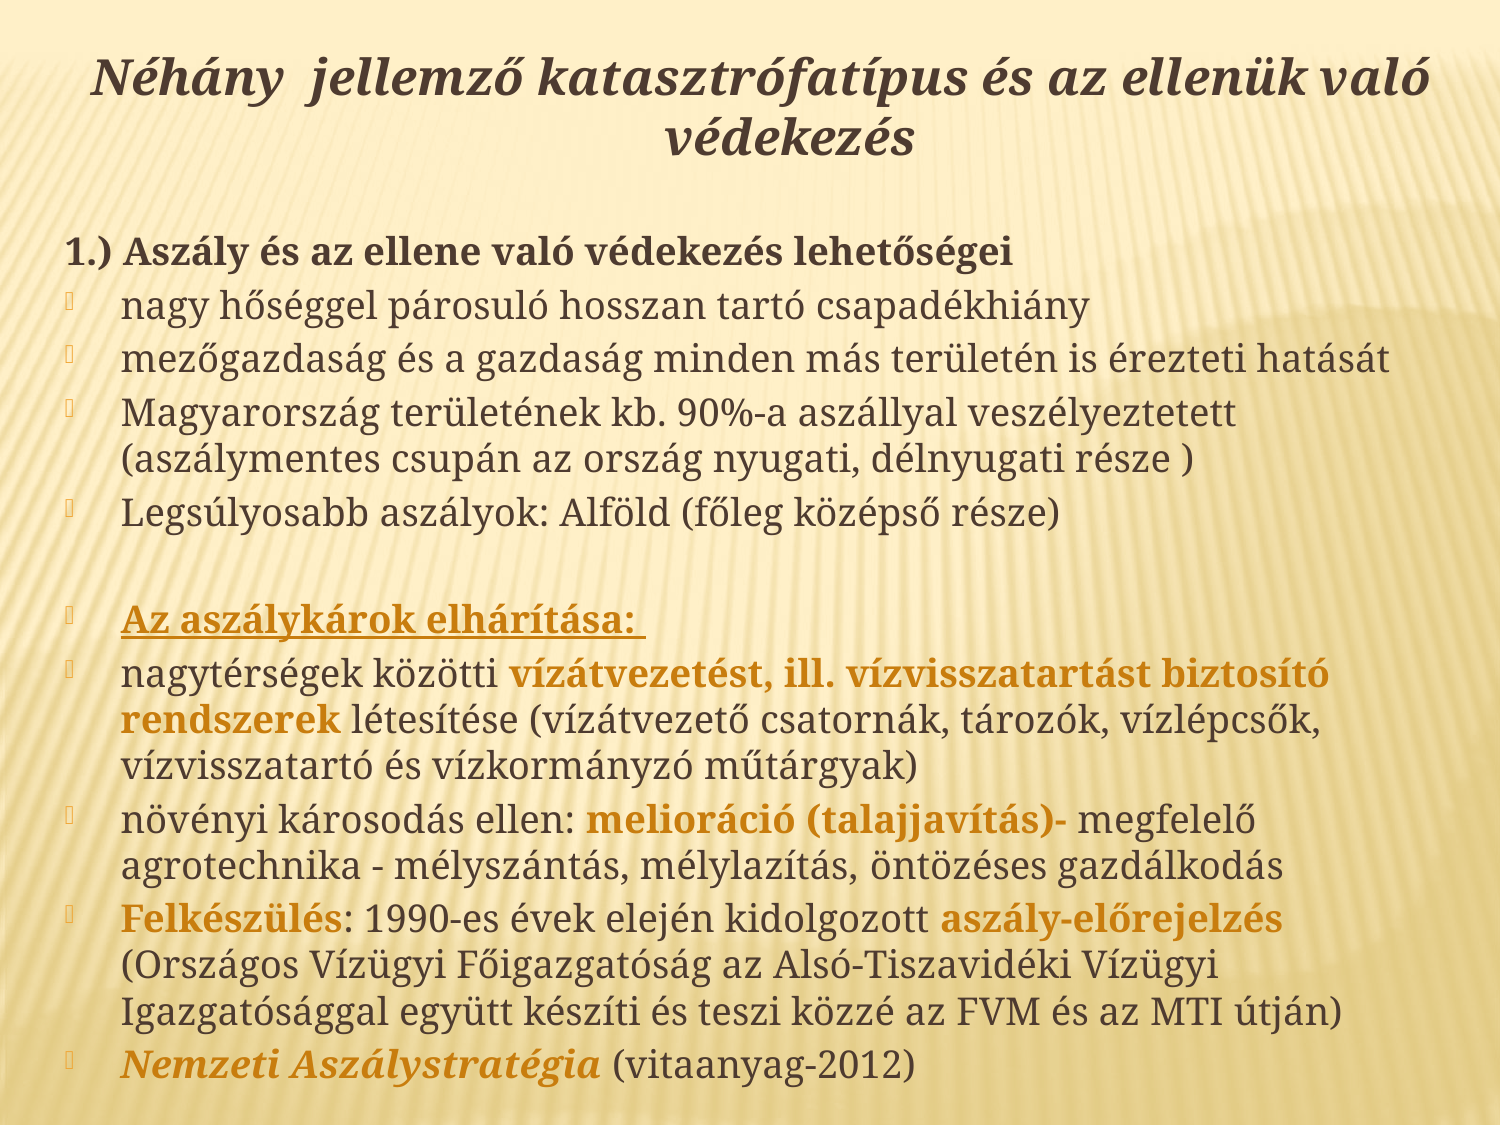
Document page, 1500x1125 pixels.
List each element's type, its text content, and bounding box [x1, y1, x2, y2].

list Néhány jellemző katasztrófatípus és az ellenük való védekezés 1.) Aszály és az ellene való védekezés lehetőségei nagy hőséggel párosuló hosszan tartó csapadékhiány mezőgazdaság és a gazdaság minden más területén is érezteti hatását Magyarország területének kb. 90%-a aszállyal veszélyeztetett (aszálymentes csupán az ország nyugati, délnyugati része ) Legsúlyosabb aszályok: Alföld (főleg középső része) Az aszálykárok elhárítása: nagytérségek közötti vízátvezetést, ill. vízvisszatartást biztosító rendszerek létesítése (vízátvezető csatornák, tározók, vízlépcsők, vízvisszatartó és vízkormányzó műtárgyak) növényi károsodás ellen: melioráció (talajjavítás)- megfelelő agrotechnika - mélyszántás, mélylazítás, öntözéses gazdálkodás Felkészülés: 1990-es évek elején kidolgozott aszály-előrejelzés (Országos Vízügyi Főigazgatóság az Alsó-Tiszavidéki Vízügyi Igazgatósággal együtt készíti és teszi közzé az FVM és az MTI útján) Nemzeti Aszálystratégia (vitaanyag-2012) [50, 38, 1475, 1098]
